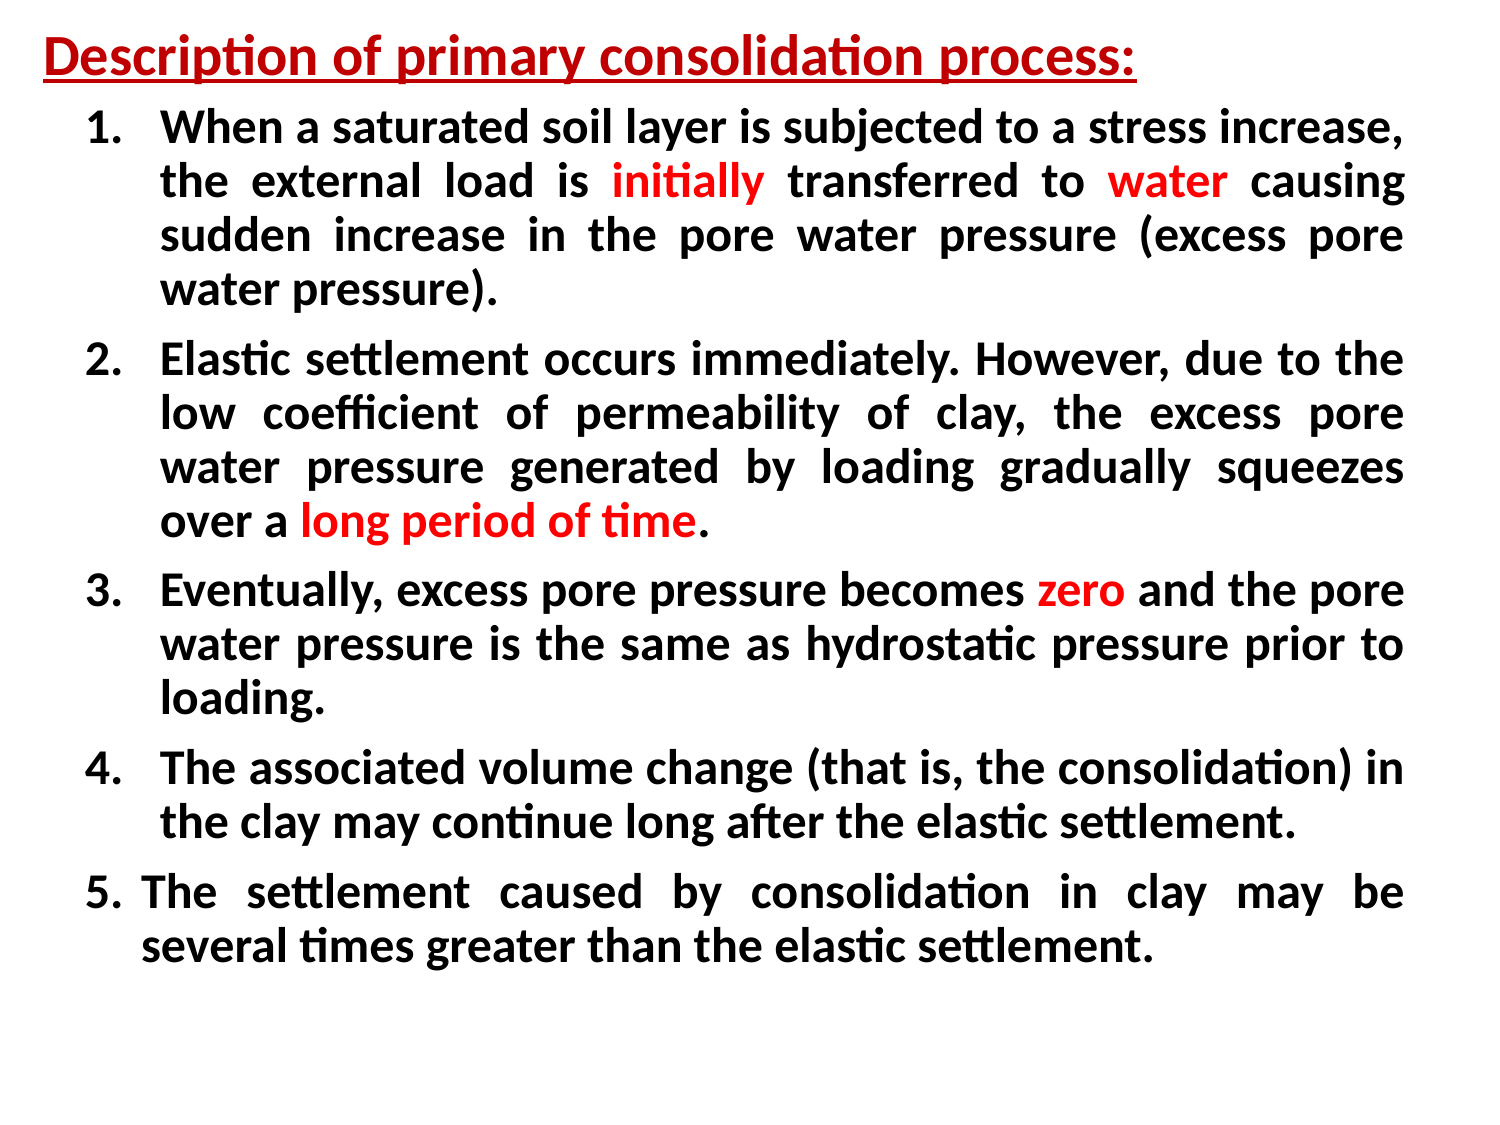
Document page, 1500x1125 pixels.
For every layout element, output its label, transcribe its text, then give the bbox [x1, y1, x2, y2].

text_box Description of primary consolidation process: [28, 9, 1167, 94]
subtitle When a saturated soil layer is subjected to a stress increase, the external load is initially transferred to water causing sudden increase in the pore water pressure (excess pore water pressure). Elastic settlement occurs immediately. However, due to the low coefficient of permeability of clay, the excess pore water pressure generated by loading gradually squeezes over a long period of time. Eventually, excess pore pressure becomes zero and the pore water pressure is the same as hydrostatic pressure prior to loading. The associated volume change (that is, the consolidation) in the clay may continue long after the elastic settlement. The settlement caused by consolidation in clay may be several times greater than the elastic settlement. [69, 93, 1421, 1014]
